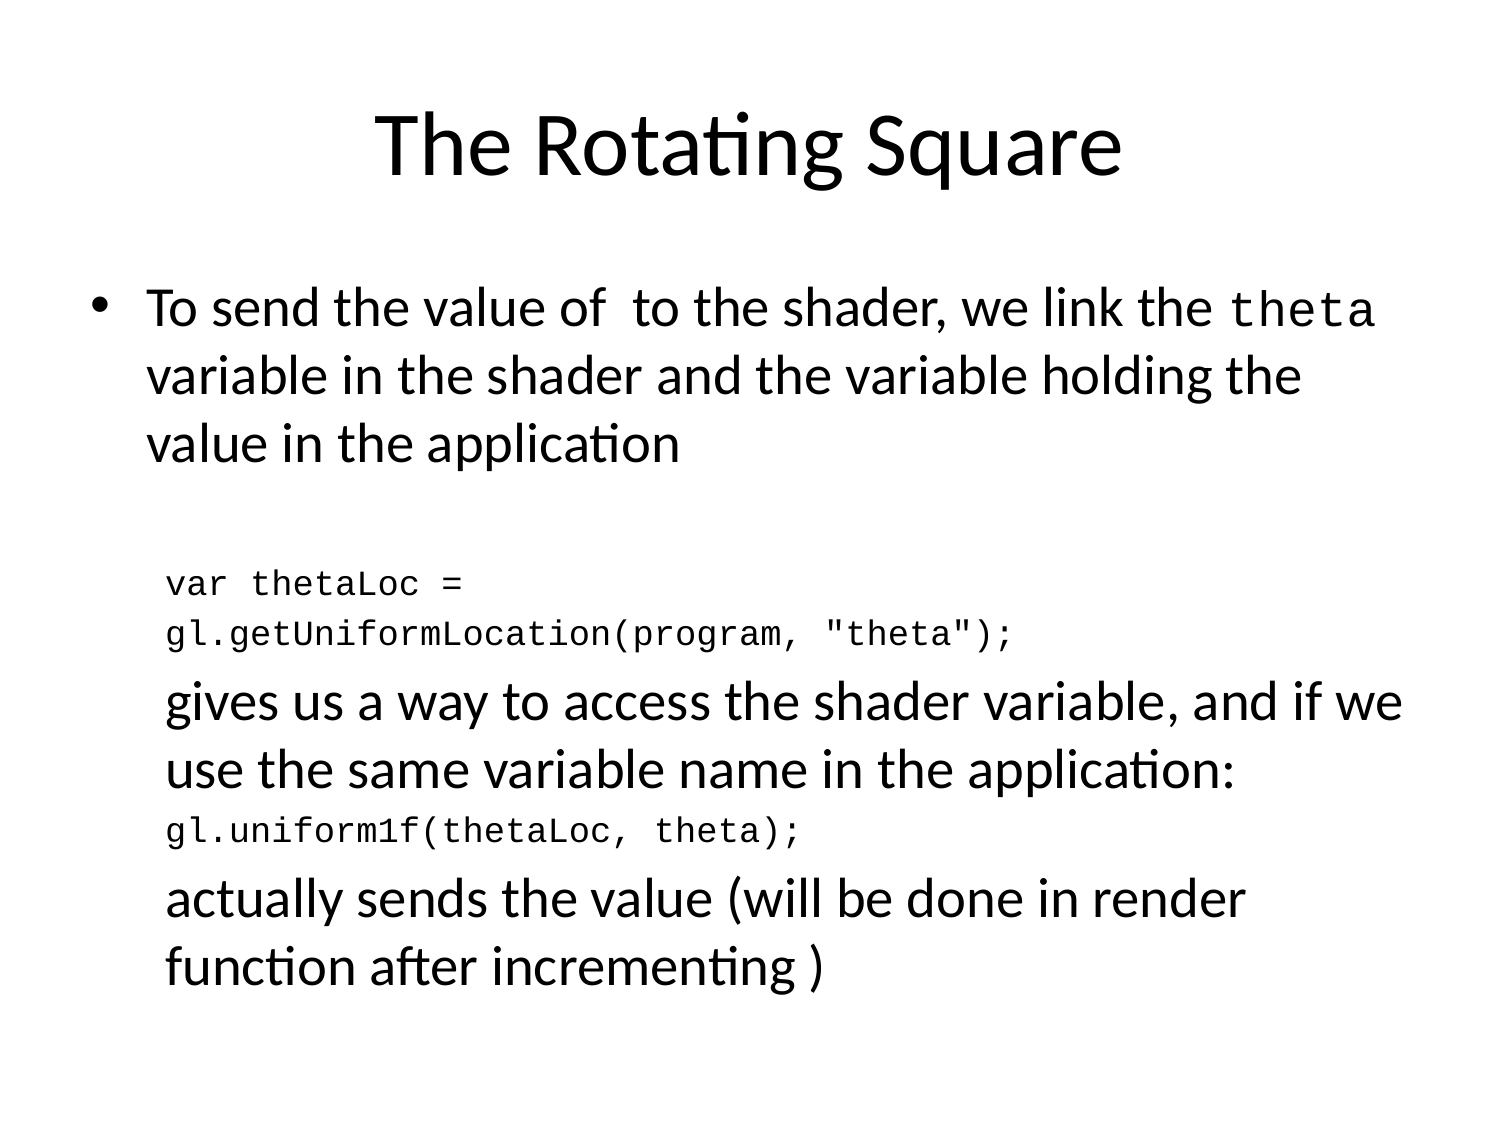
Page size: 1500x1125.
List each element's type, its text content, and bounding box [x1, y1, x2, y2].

title The Rotating Square [75, 45, 1425, 233]
